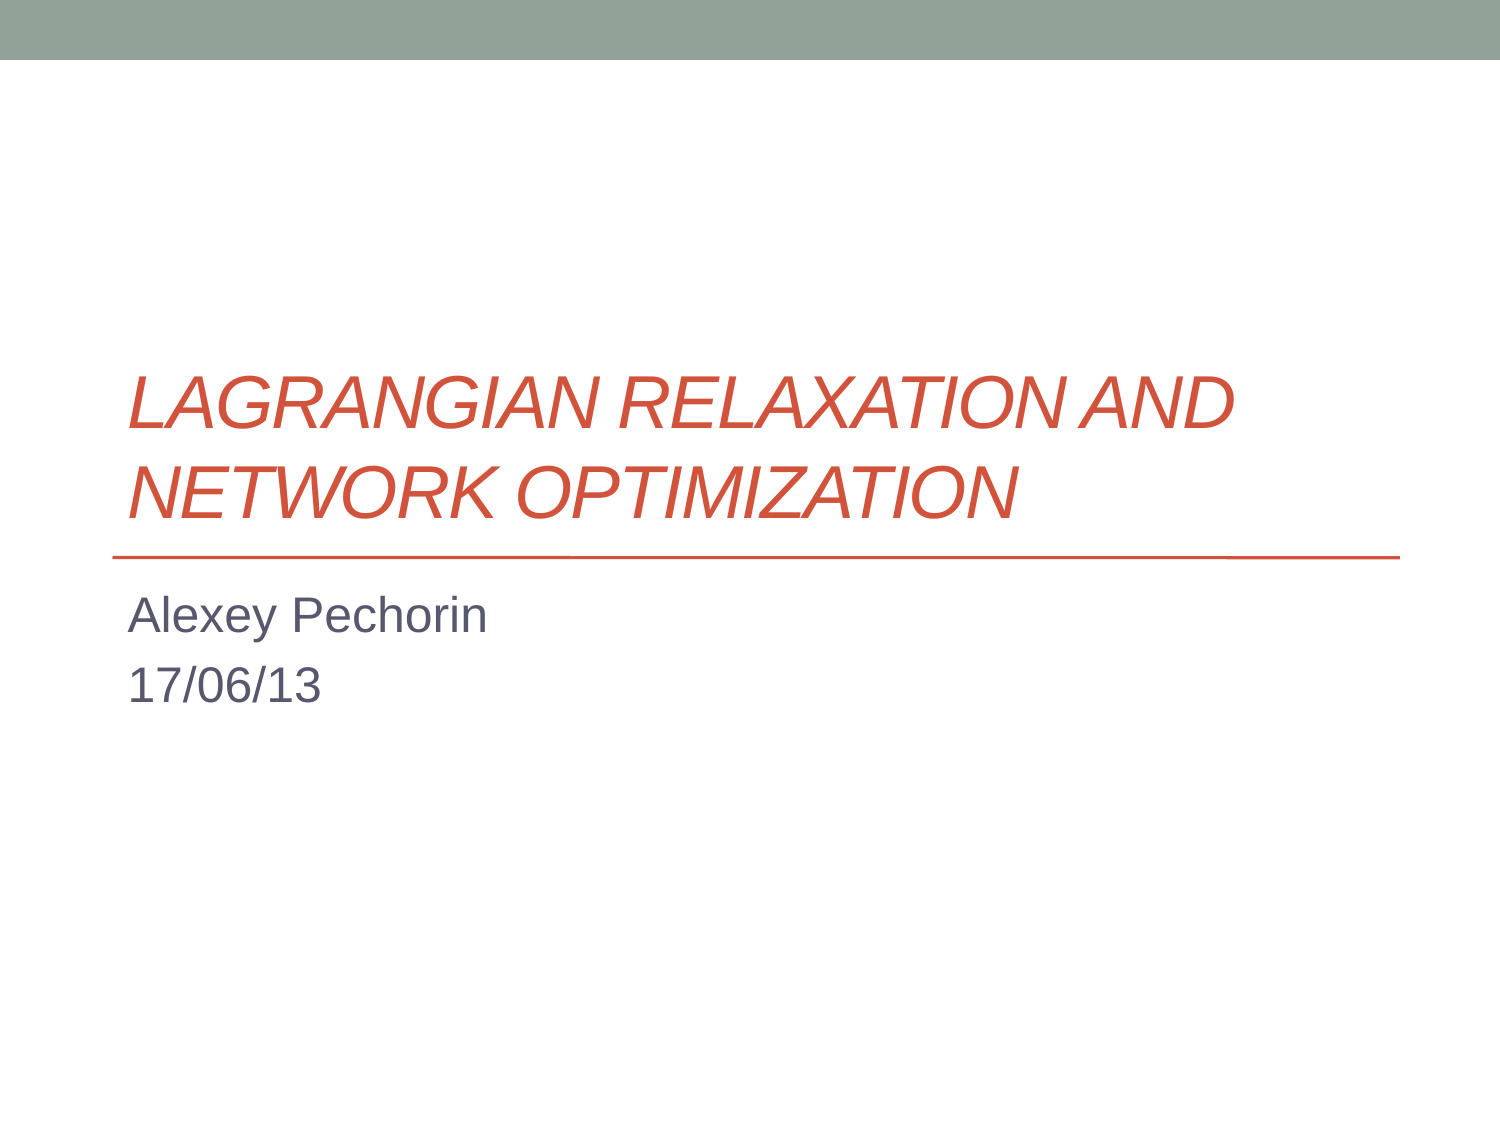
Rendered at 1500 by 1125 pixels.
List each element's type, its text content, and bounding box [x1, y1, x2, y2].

title LAGRANGIAN RELAXATION AND NETWORK OPTIMIZATION [112, 224, 1400, 542]
subtitle Alexey Pechorin 17/06/13 [112, 575, 1163, 863]
